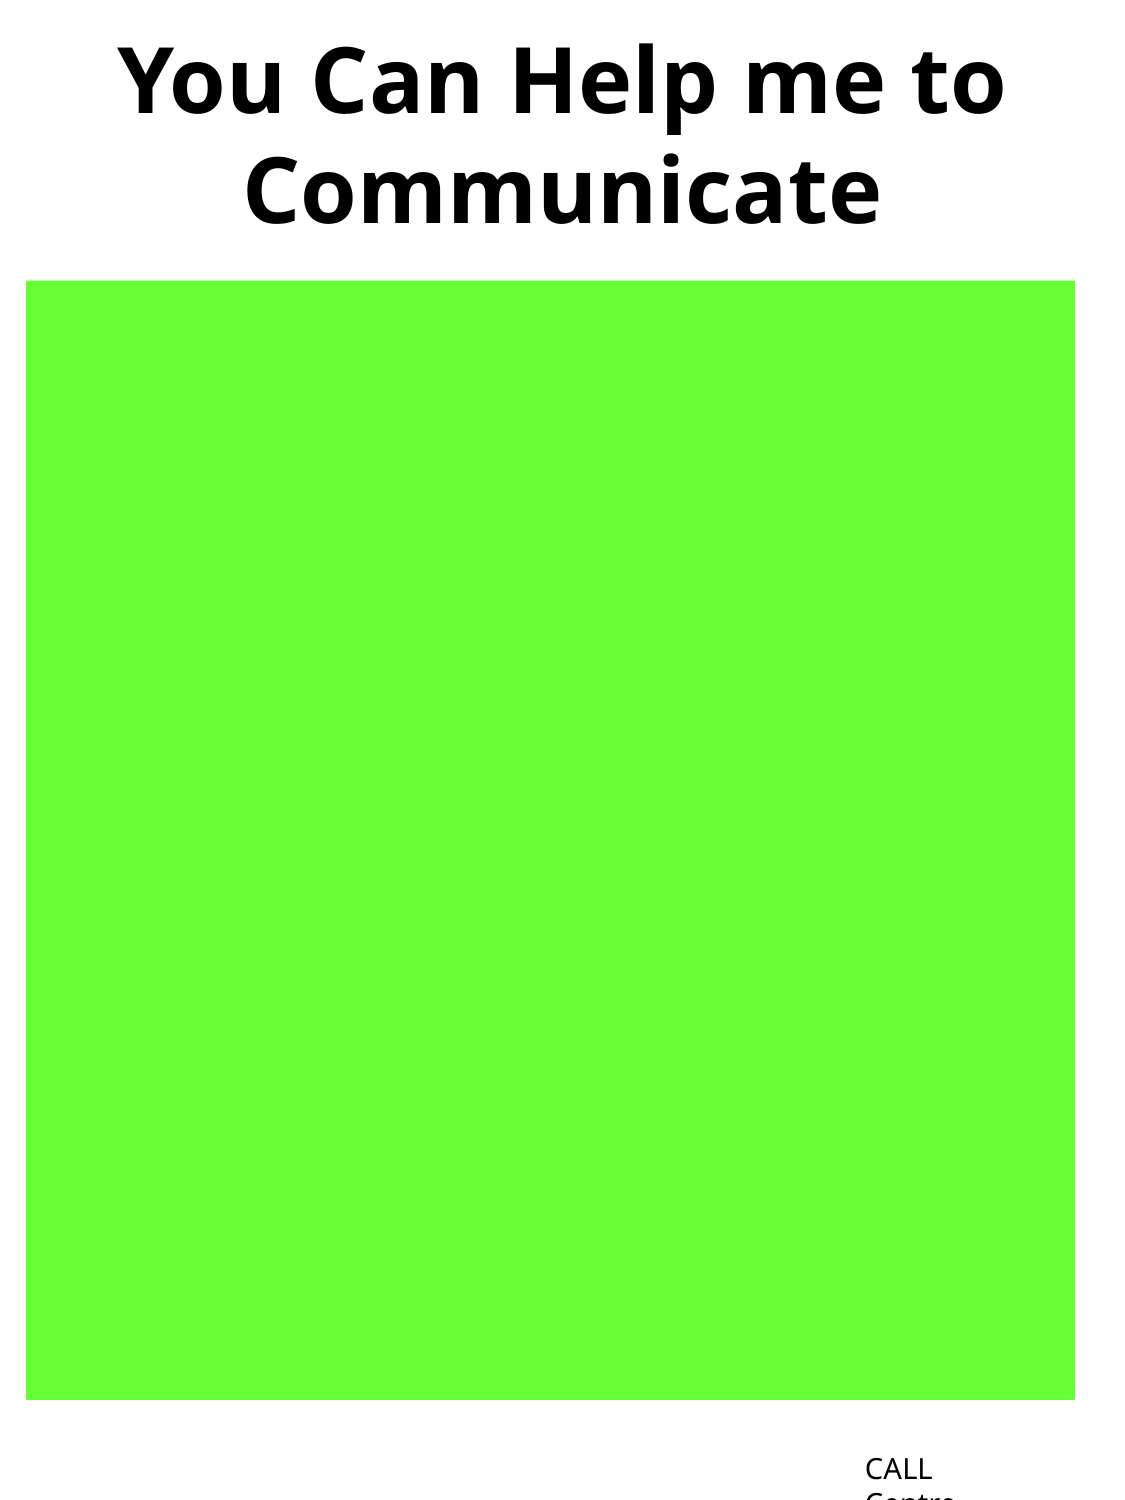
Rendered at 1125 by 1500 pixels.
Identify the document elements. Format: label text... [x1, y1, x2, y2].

title You Can Help me to Communicate [84, 6, 1041, 257]
list [26, 280, 1075, 1400]
slide_number CALL Centre page 9 [849, 1400, 1036, 1493]
